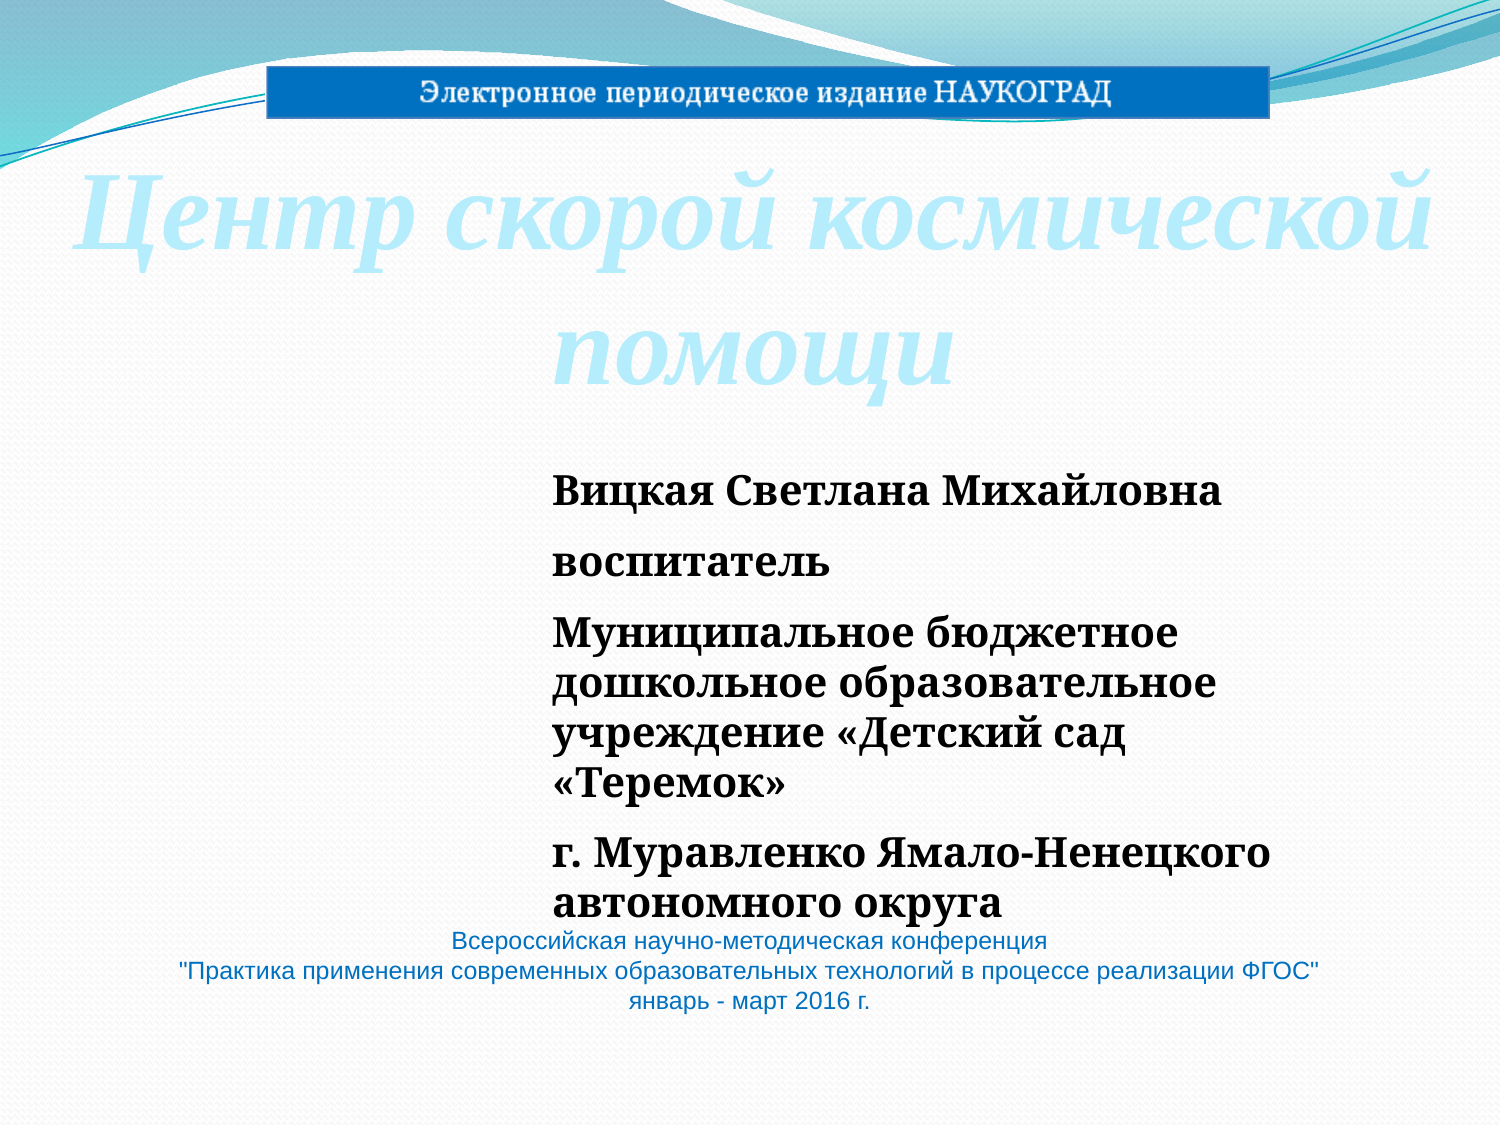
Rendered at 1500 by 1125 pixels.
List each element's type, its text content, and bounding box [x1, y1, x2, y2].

text_box Вицкая Светлана Михайловна воспитатель Муниципальное бюджетное дошкольное образовательное учреждение «Детский сад «Теремок» г. Муравленко Ямало-Ненецкого автономного округа [537, 456, 1347, 916]
picture [265, 66, 1270, 119]
text_box Всероссийская научно-методическая конференция "Практика применения современных образовательных технологий в процессе реализации ФГОС" январь - март 2016 г. [100, 916, 1400, 1022]
text_box Центр скорой космической помощи [64, 184, 1448, 408]
